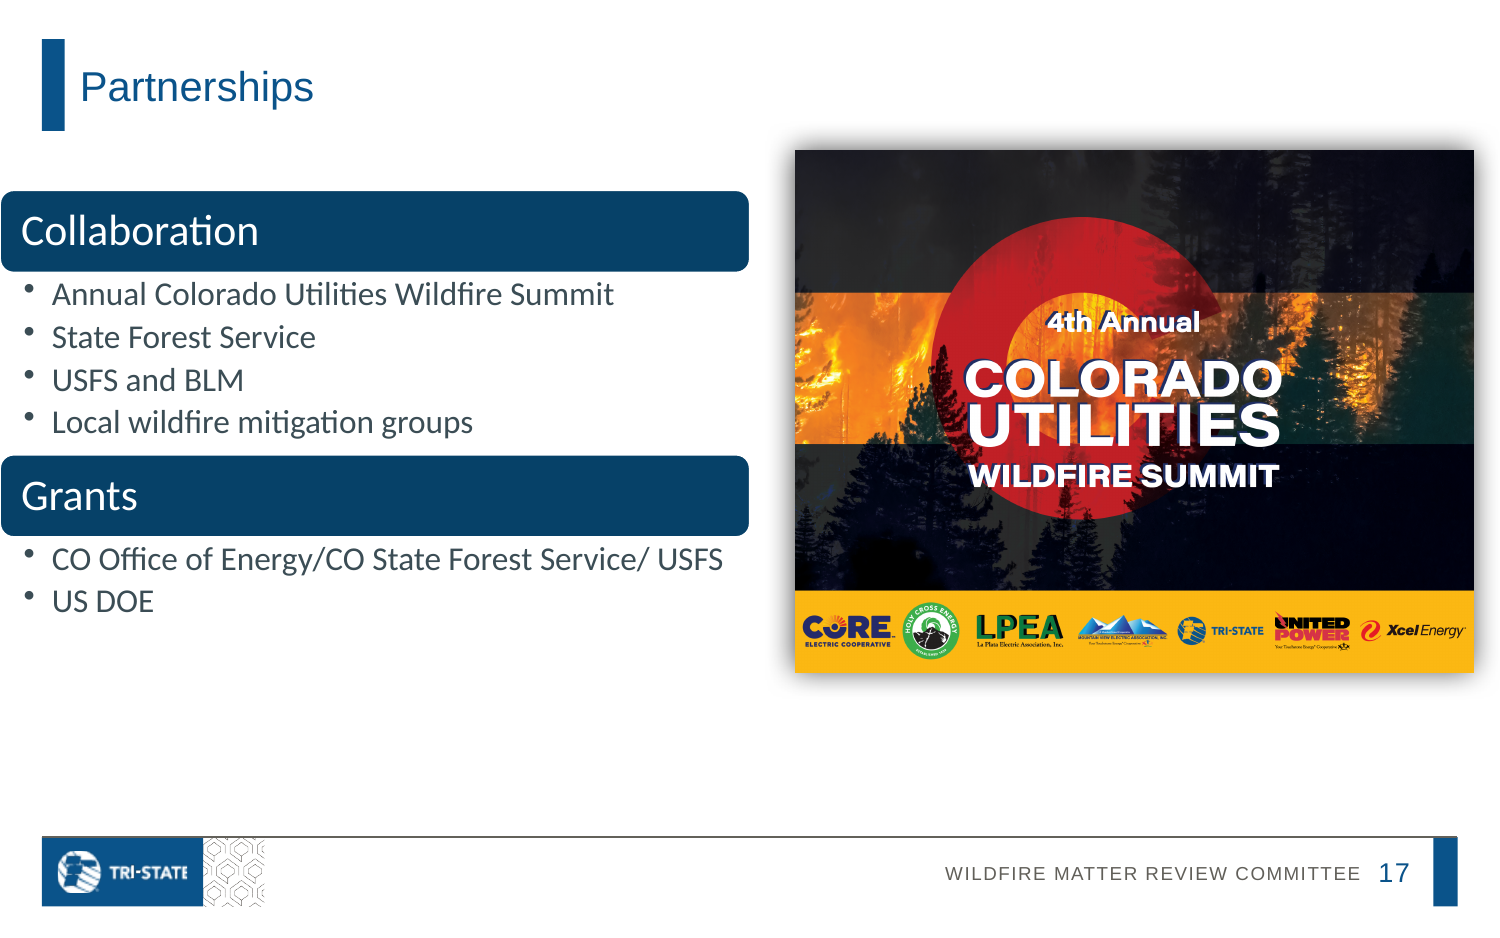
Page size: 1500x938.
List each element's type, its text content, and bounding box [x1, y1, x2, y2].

list Partnerships [79, 39, 905, 131]
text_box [0, 175, 750, 680]
picture [794, 150, 1474, 675]
picture [204, 838, 265, 907]
footer Wildfire Matter Review Committee [457, 863, 1361, 883]
list [45, 150, 965, 820]
slide_number 17 [1378, 862, 1419, 882]
